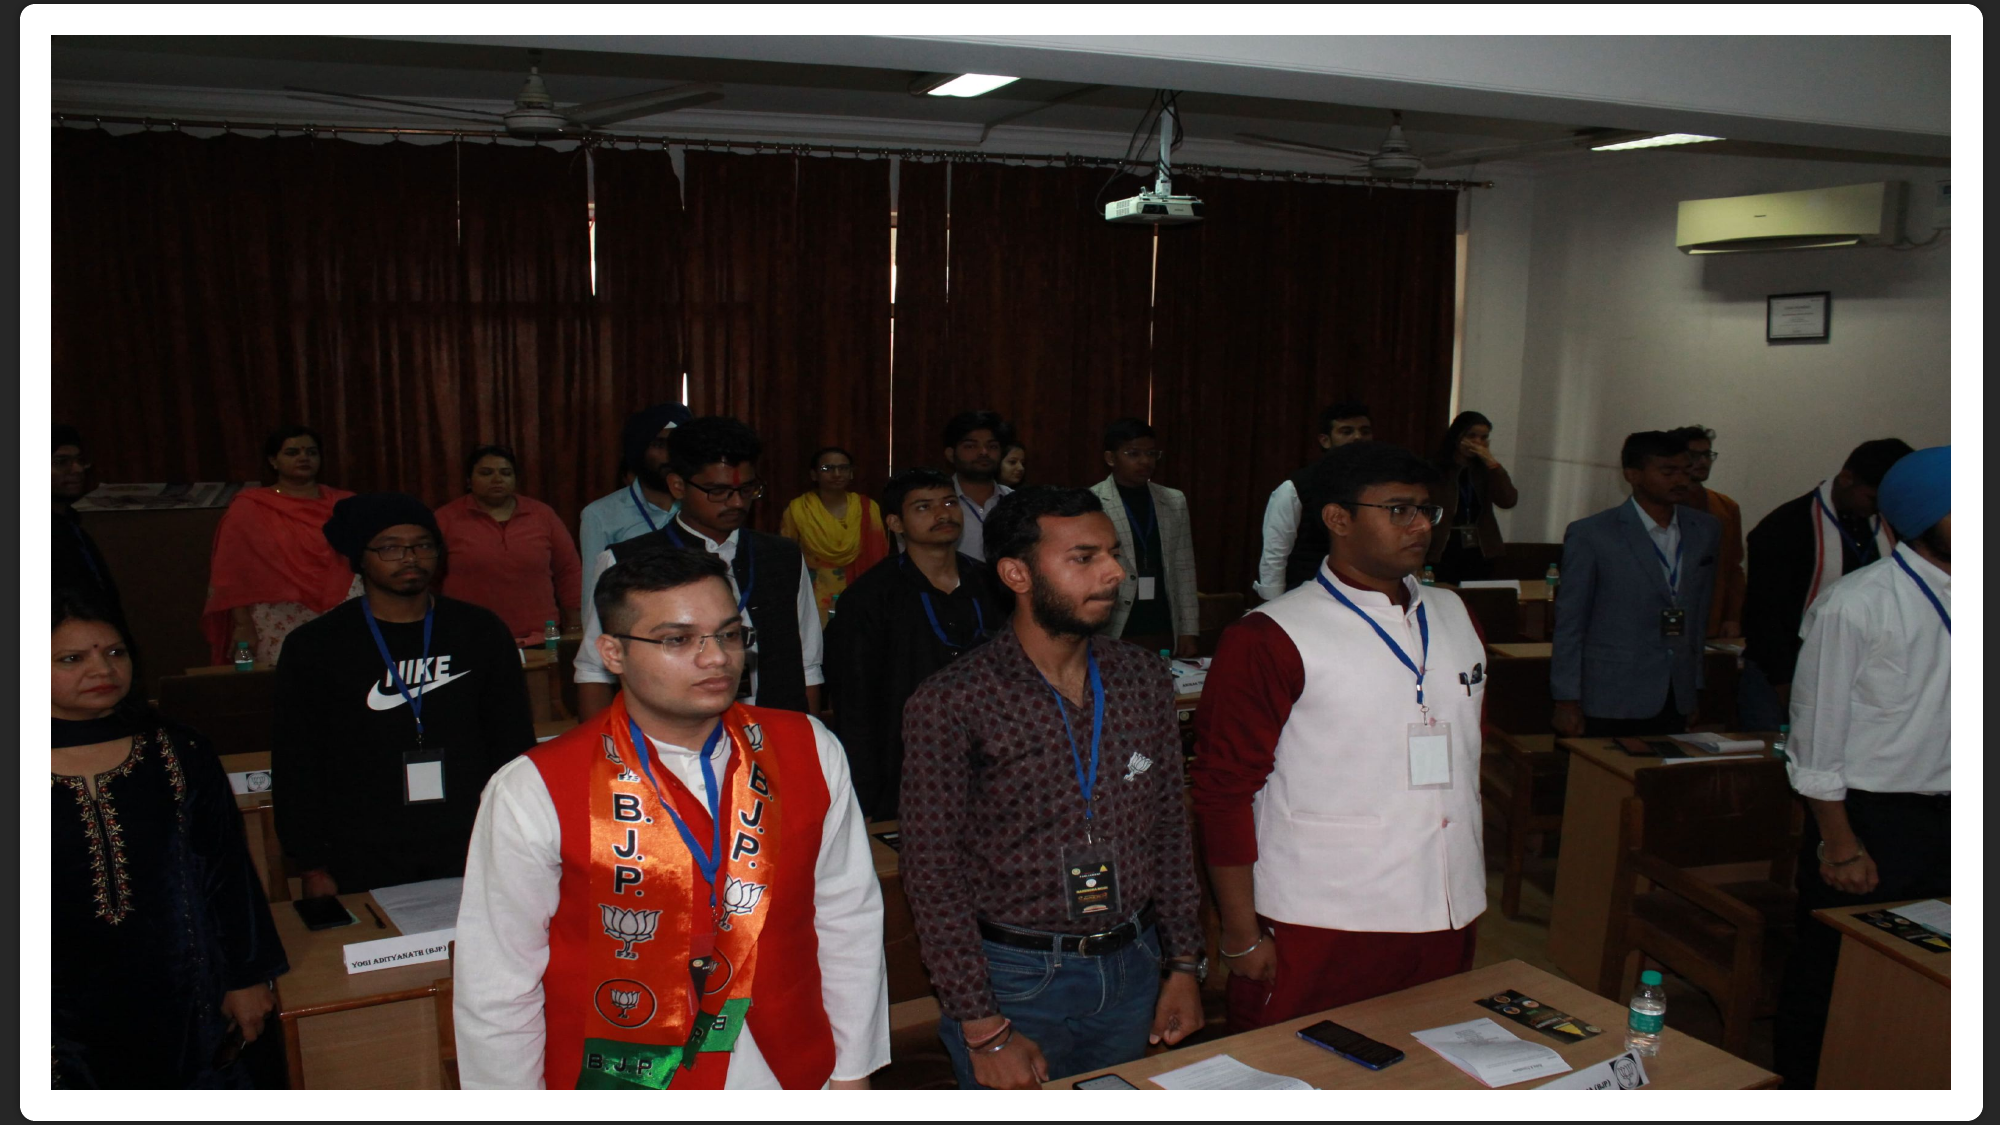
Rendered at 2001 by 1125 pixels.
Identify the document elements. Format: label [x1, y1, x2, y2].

picture [50, 35, 1952, 1090]
